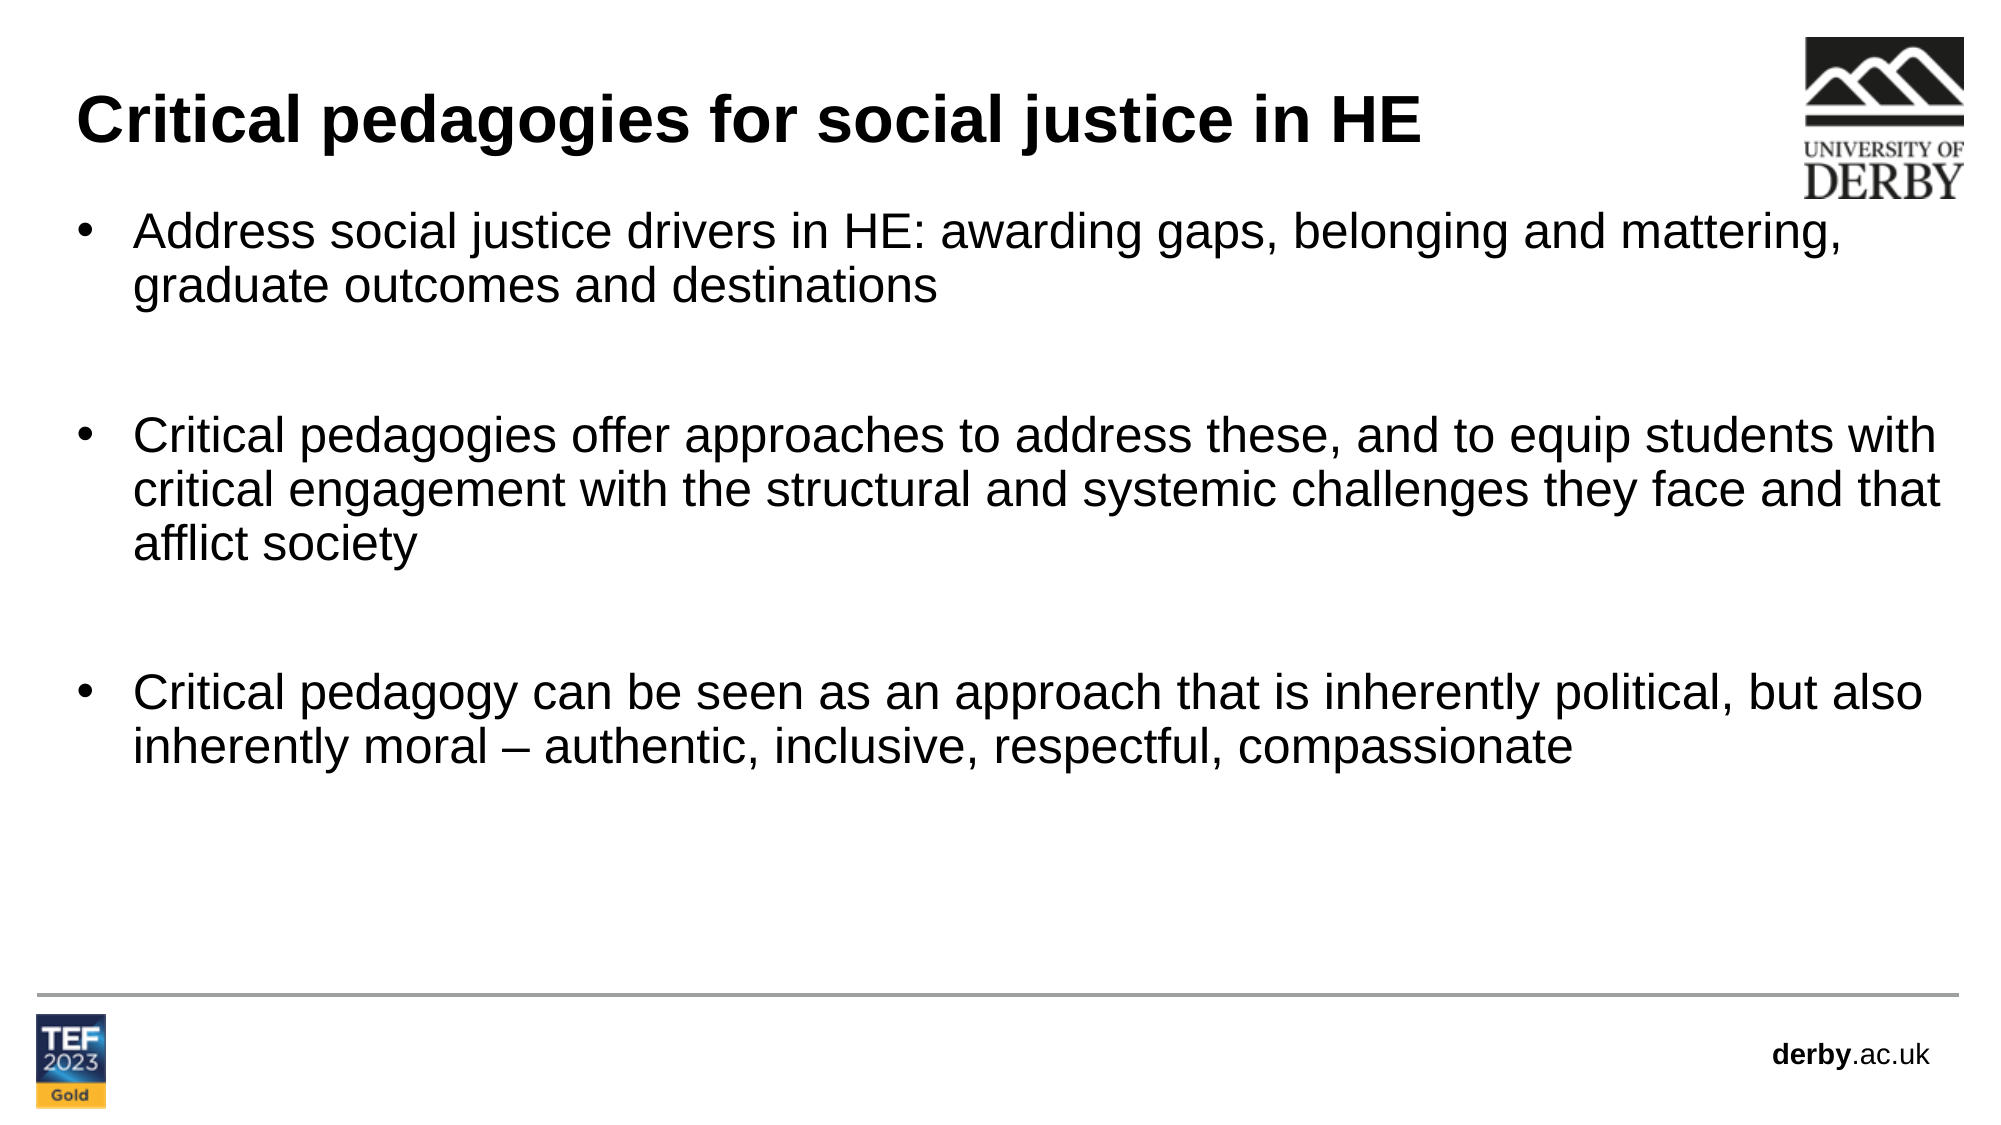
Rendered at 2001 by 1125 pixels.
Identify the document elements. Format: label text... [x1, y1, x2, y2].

picture [36, 1014, 106, 1109]
picture [1804, 37, 1964, 197]
text_box Address social justice drivers in HE: awarding gaps, belonging and mattering, graduate outcomes and destinations Critical pedagogies offer approaches to address these, and to equip students with critical engagement with the structural and systemic challenges they face and that afflict society Critical pedagogy can be seen as an approach that is inherently political, but also inherently moral – authentic, inclusive, respectful, compassionate [61, 197, 1984, 962]
title Critical pedagogies for social justice in HE [61, 62, 1783, 165]
